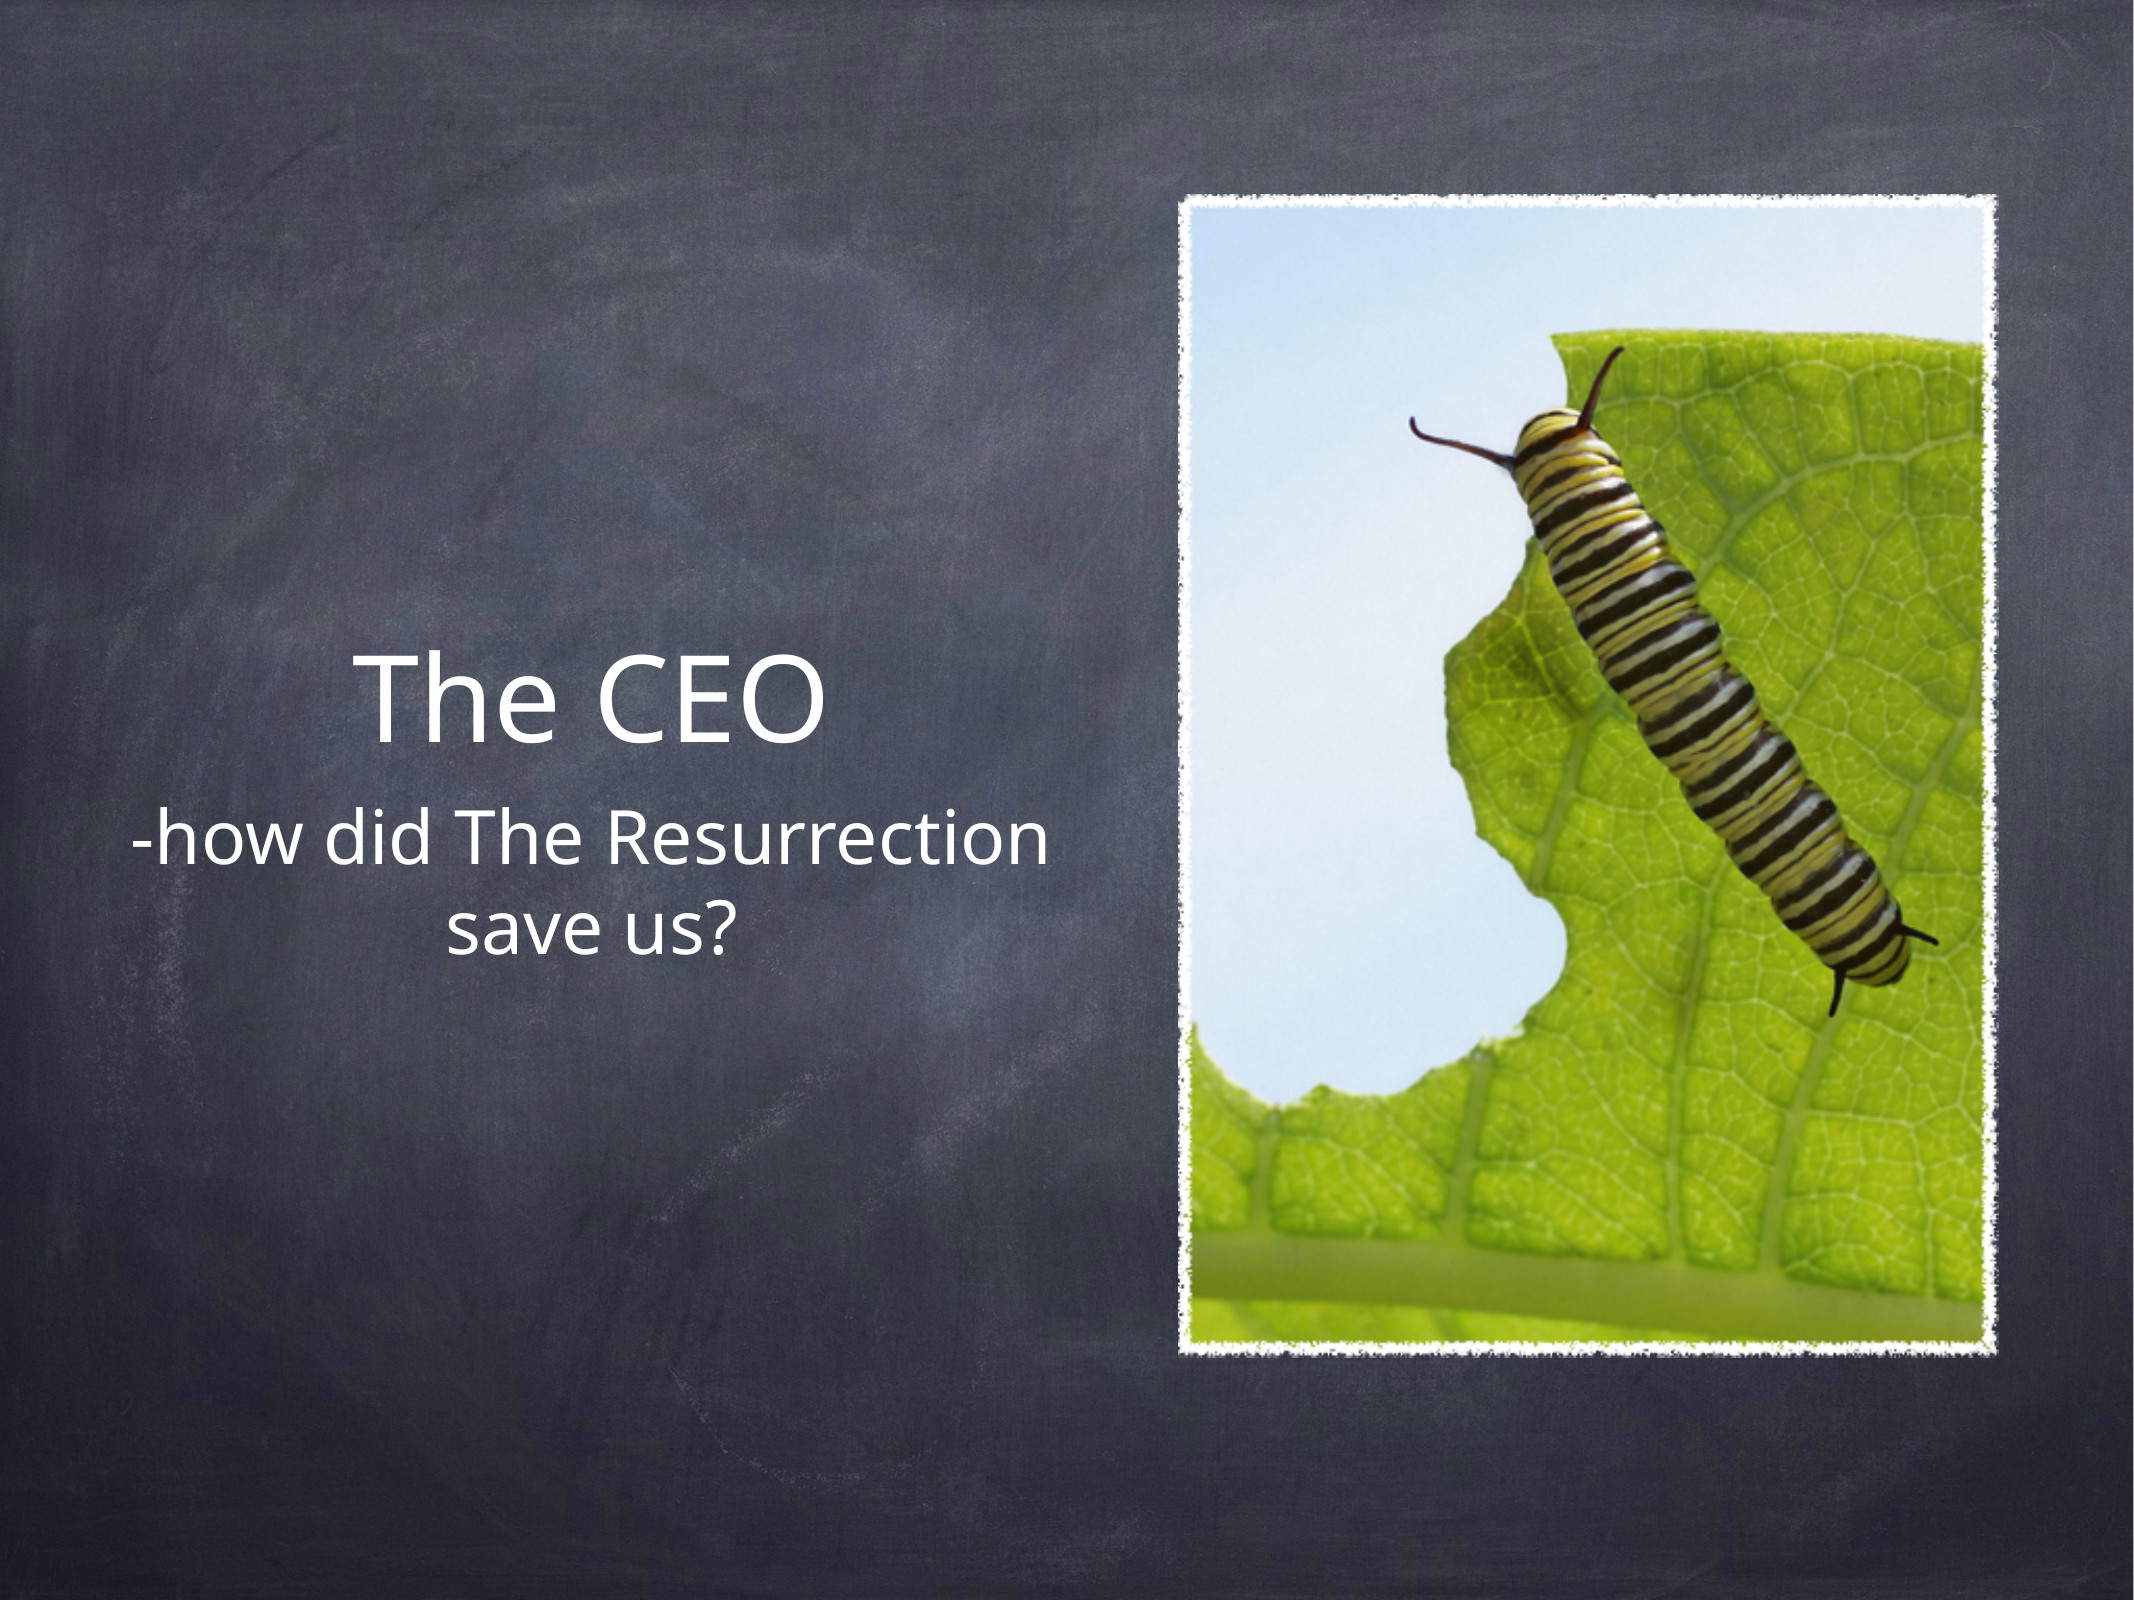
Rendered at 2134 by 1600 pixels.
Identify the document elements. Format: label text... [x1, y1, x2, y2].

list -how did The Resurrection save us? [99, 780, 1084, 1368]
title The CEO [99, 189, 1084, 776]
picture [0, 0, 2134, 1600]
